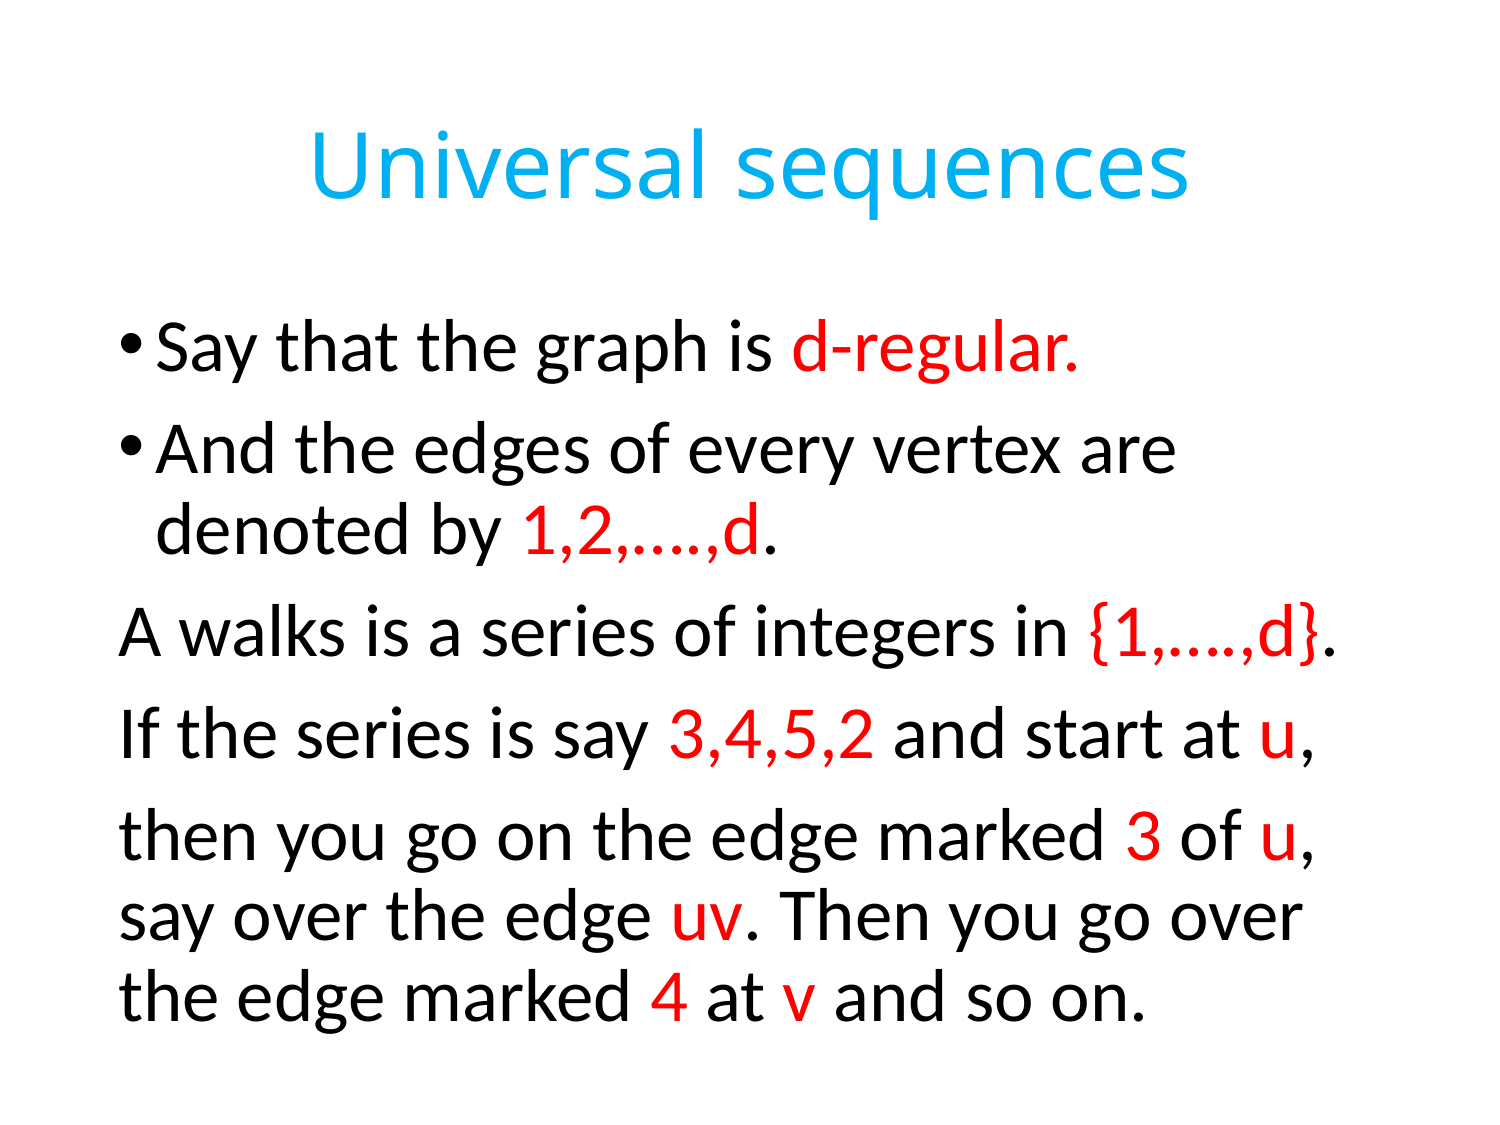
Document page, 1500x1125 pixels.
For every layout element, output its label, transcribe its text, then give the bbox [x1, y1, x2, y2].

list Say that the graph is d-regular. And the edges of every vertex are denoted by 1,2,….,d. A walks is a series of integers in {1,….,d}. If the series is say 3,4,5,2 and start at u, then you go on the edge marked 3 of u, say over the edge uv. Then you go over the edge marked 4 at v and so on. [103, 299, 1397, 1014]
title Universal sequences [103, 59, 1397, 278]
